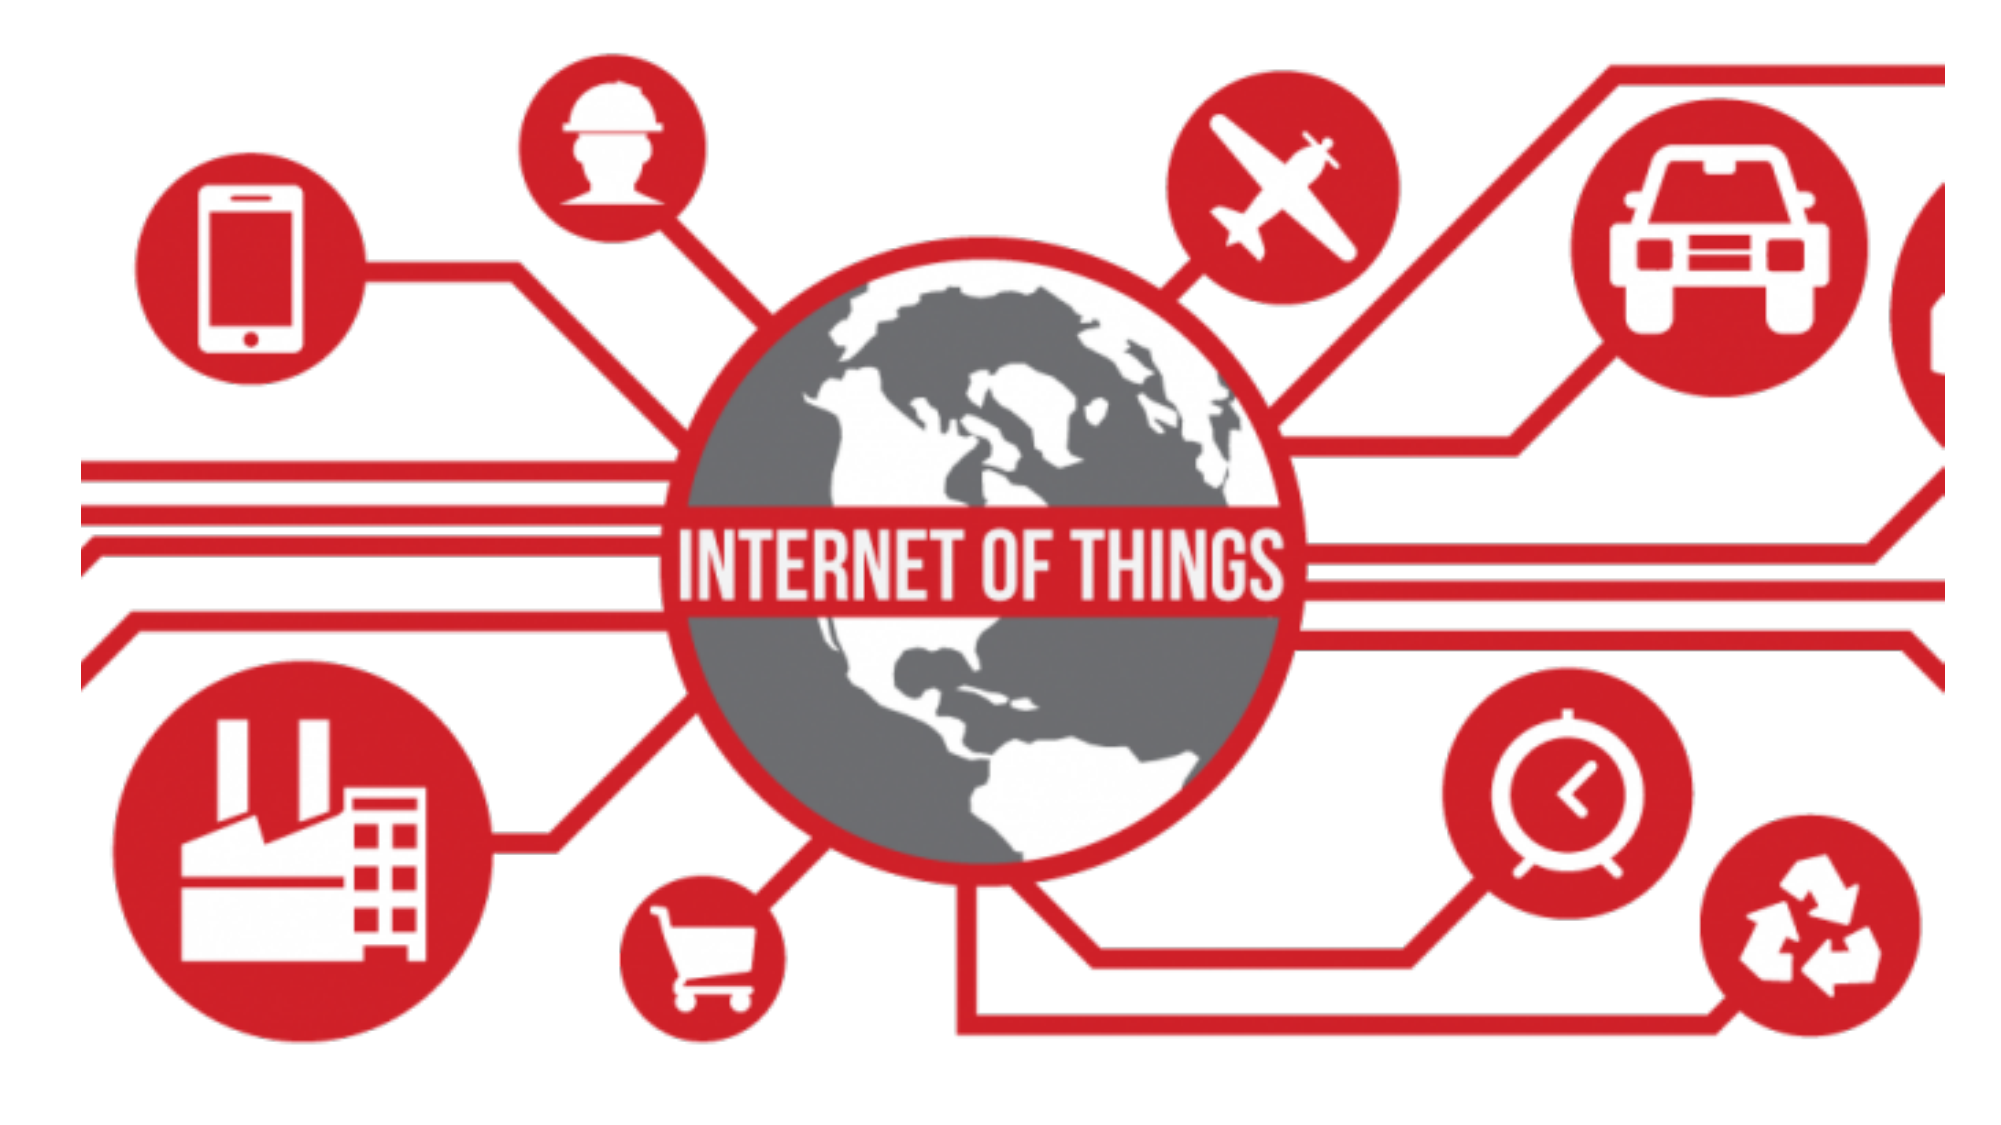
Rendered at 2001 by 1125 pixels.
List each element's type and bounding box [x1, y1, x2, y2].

picture [81, 49, 1945, 1053]
